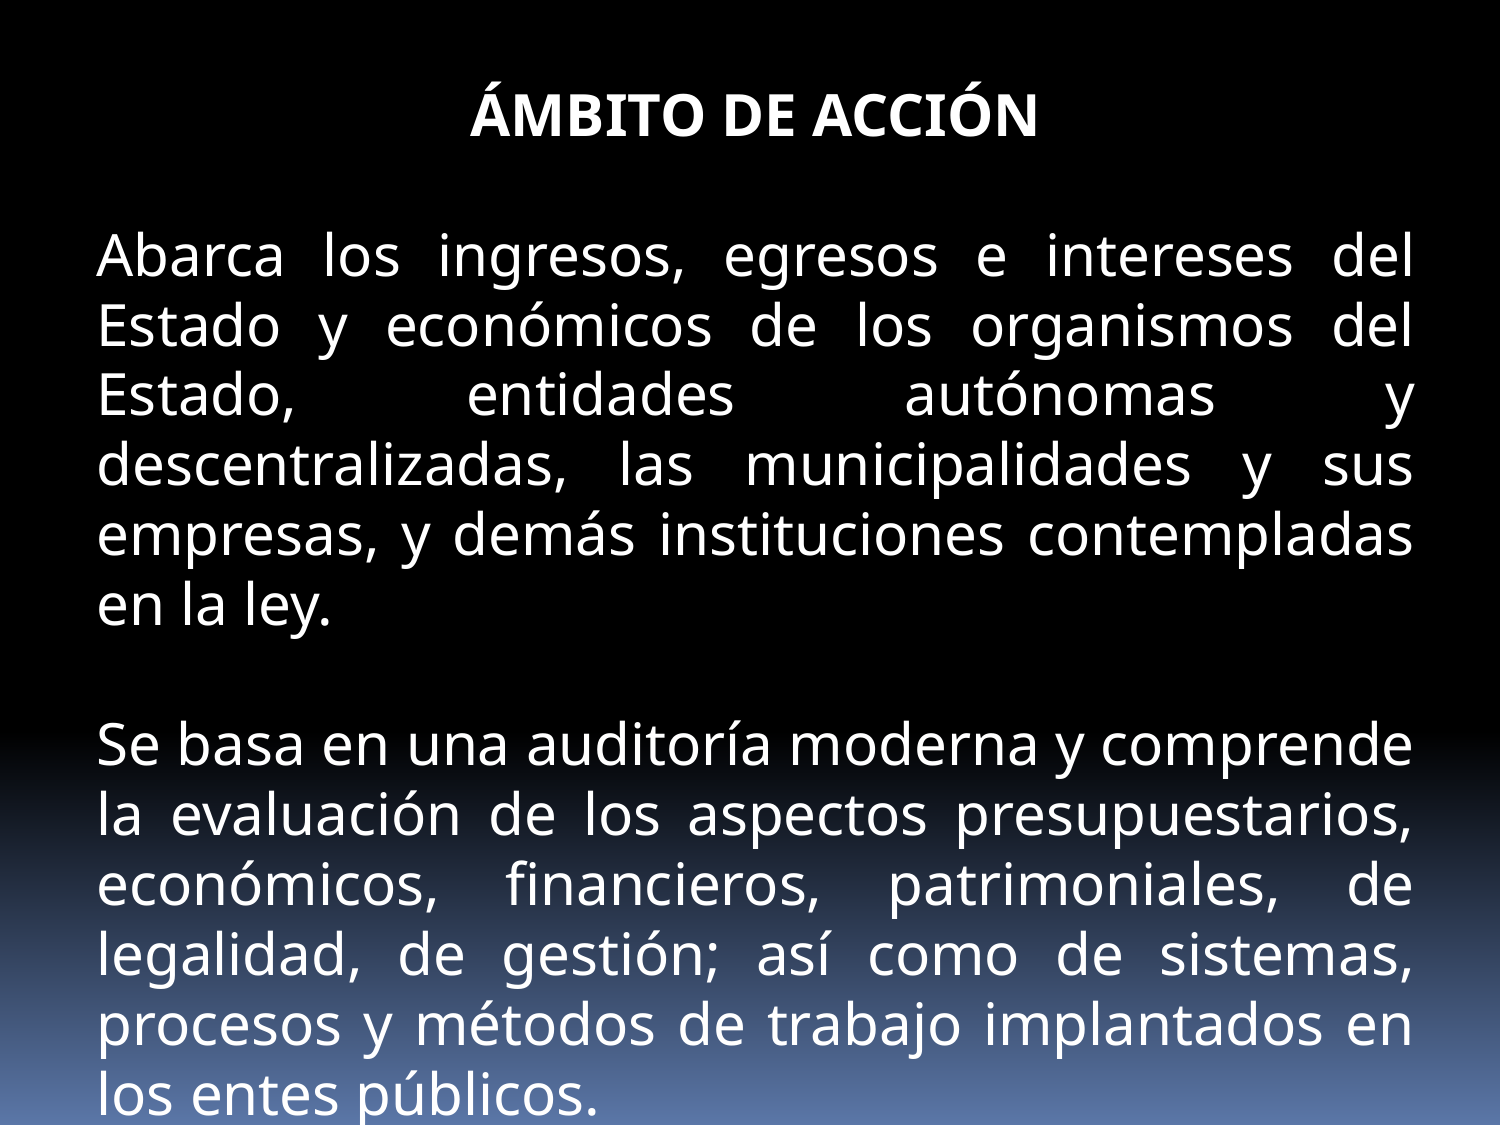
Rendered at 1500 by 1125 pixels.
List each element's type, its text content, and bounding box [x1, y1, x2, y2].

text_box ÁMBITO DE ACCIÓN Abarca los ingresos, egresos e intereses del Estado y económicos de los organismos del Estado, entidades autónomas y descentralizadas, las municipalidades y sus empresas, y demás instituciones contempladas en la ley. Se basa en una auditoría moderna y comprende la evaluación de los aspectos presupuestarios, económicos, financieros, patrimoniales, de legalidad, de gestión; así como de sistemas, procesos y métodos de trabajo implantados en los entes públicos. [81, 70, 1430, 1125]
